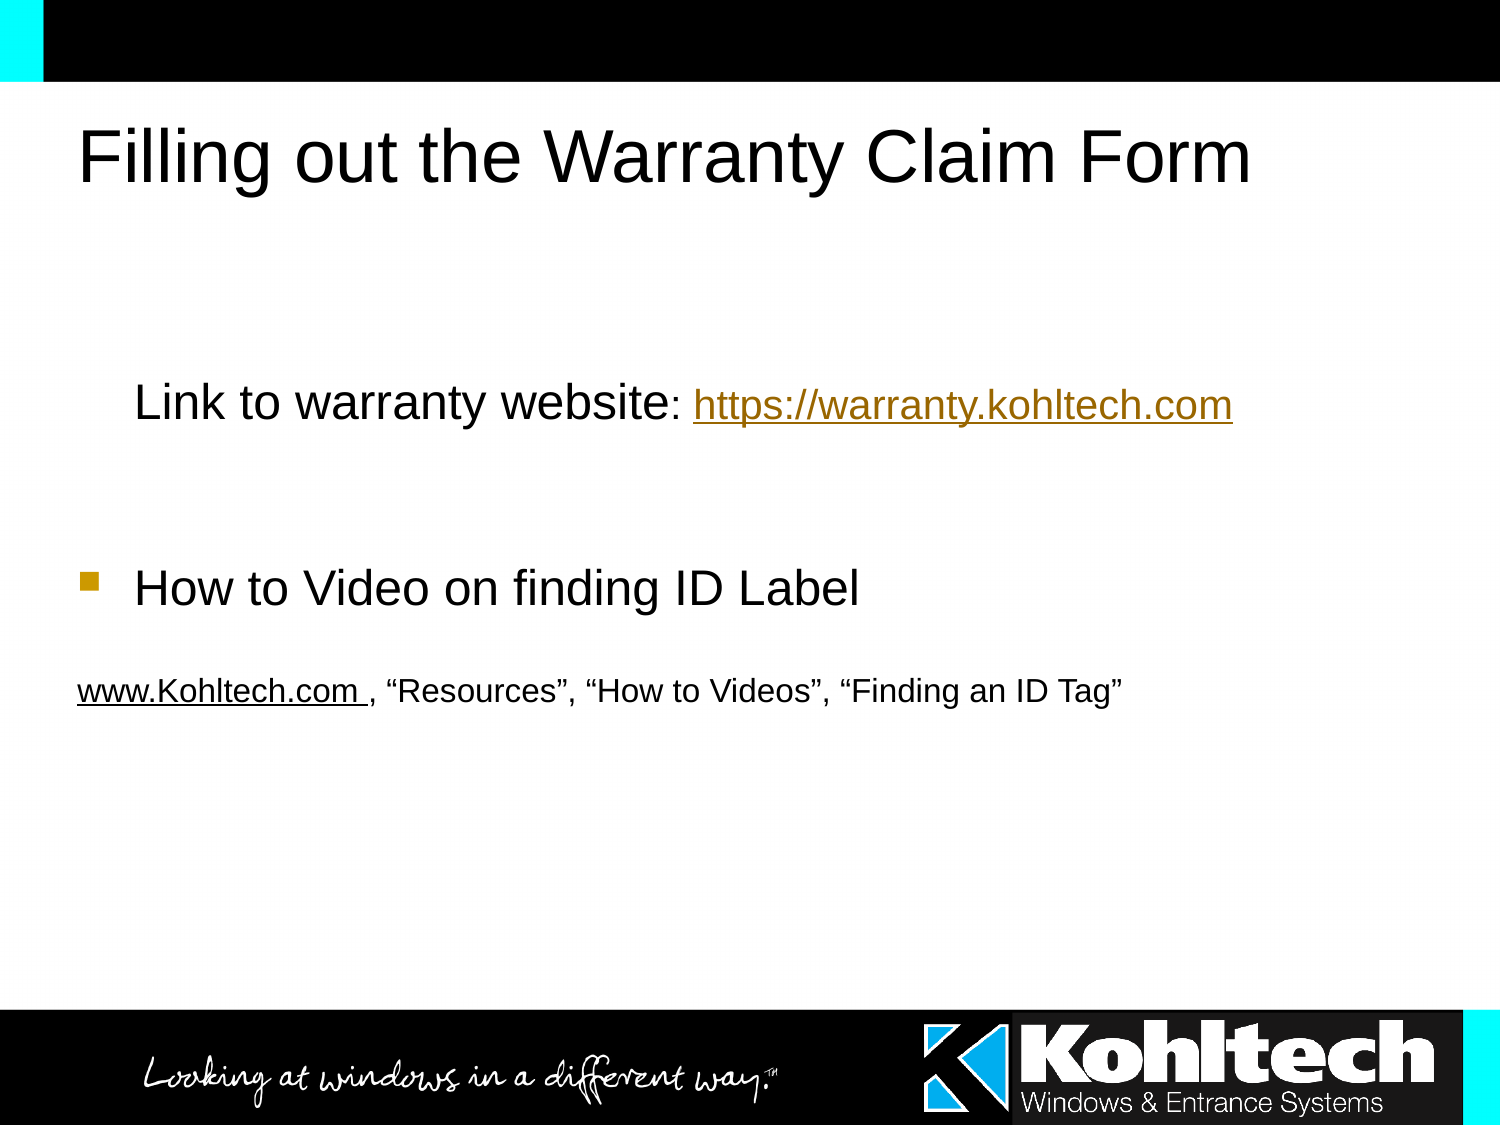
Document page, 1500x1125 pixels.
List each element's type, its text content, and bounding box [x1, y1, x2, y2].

title Filling out the Warranty Claim Form [62, 99, 1413, 199]
picture [0, 0, 1500, 1125]
list Link to warranty website: https://warranty.kohltech.com How to Video on finding ID Label www.Kohltech.com , “Resources”, “How to Videos”, “Finding an ID Tag” [62, 199, 1413, 1088]
text_box [1010, 1010, 1464, 1125]
